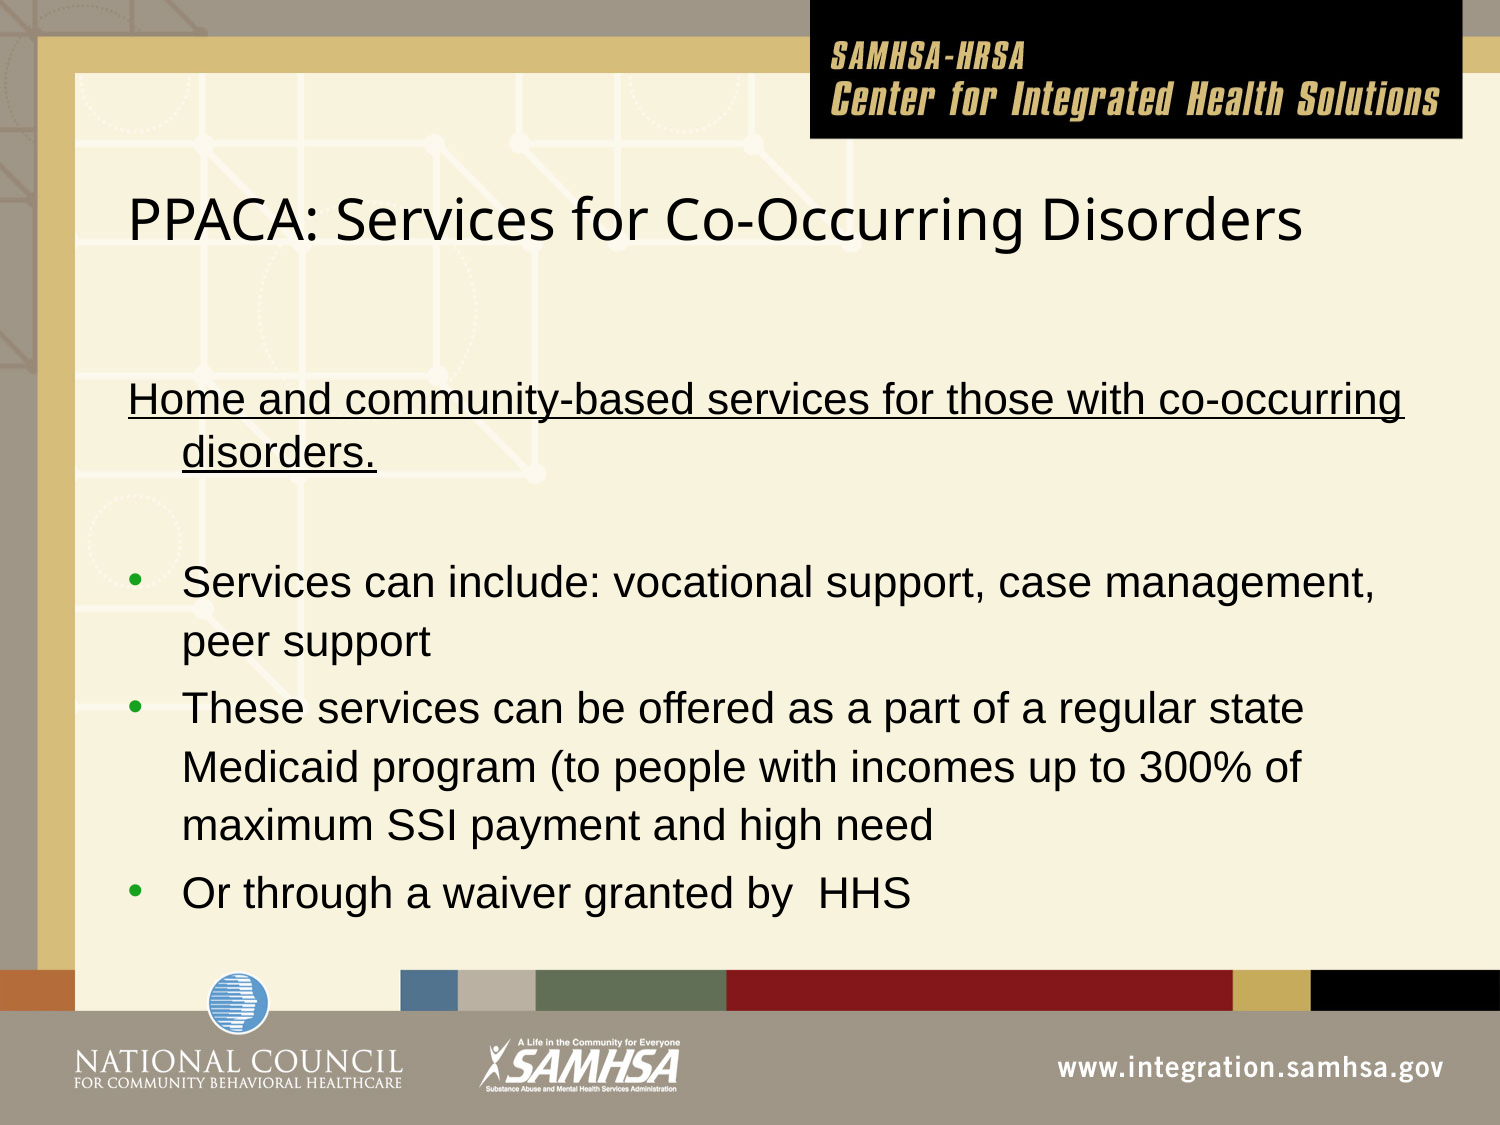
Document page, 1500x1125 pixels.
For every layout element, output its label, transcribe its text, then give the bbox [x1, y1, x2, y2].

list Home and community-based services for those with co-occurring disorders. Services can include: vocational support, case management, peer support These services can be offered as a part of a regular state Medicaid program (to people with incomes up to 300% of maximum SSI payment and high need Or through a waiver granted by HHS [112, 362, 1425, 925]
title PPACA: Services for Co-Occurring Disorders [112, 174, 1463, 313]
picture [0, 0, 1500, 1125]
